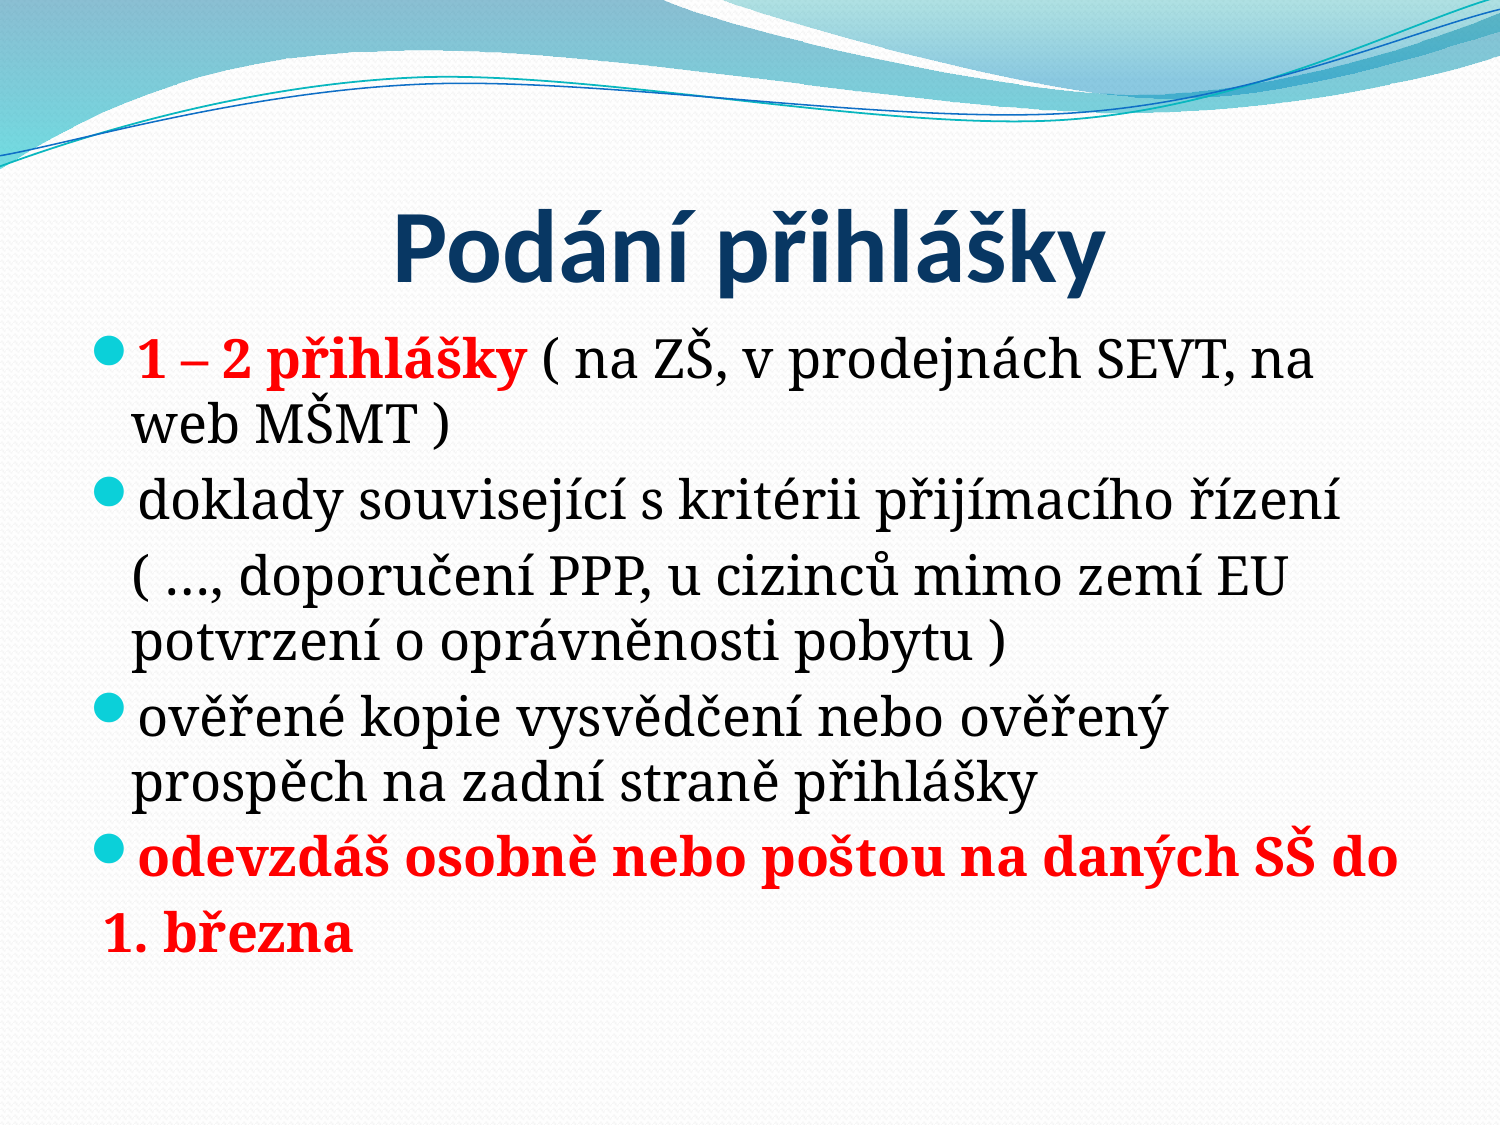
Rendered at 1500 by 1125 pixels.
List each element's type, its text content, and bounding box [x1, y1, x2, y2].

title Podání přihlášky [75, 115, 1425, 303]
list 1 – 2 přihlášky ( na ZŠ, v prodejnách SEVT, na web MŠMT ) doklady související s kritérii přijímacího řízení ( …, doporučení PPP, u cizinců mimo zemí EU potvrzení o oprávněnosti pobytu ) ověřené kopie vysvědčení nebo ověřený prospěch na zadní straně přihlášky odevzdáš osobně nebo poštou na daných SŠ do 1. března [75, 317, 1425, 1038]
